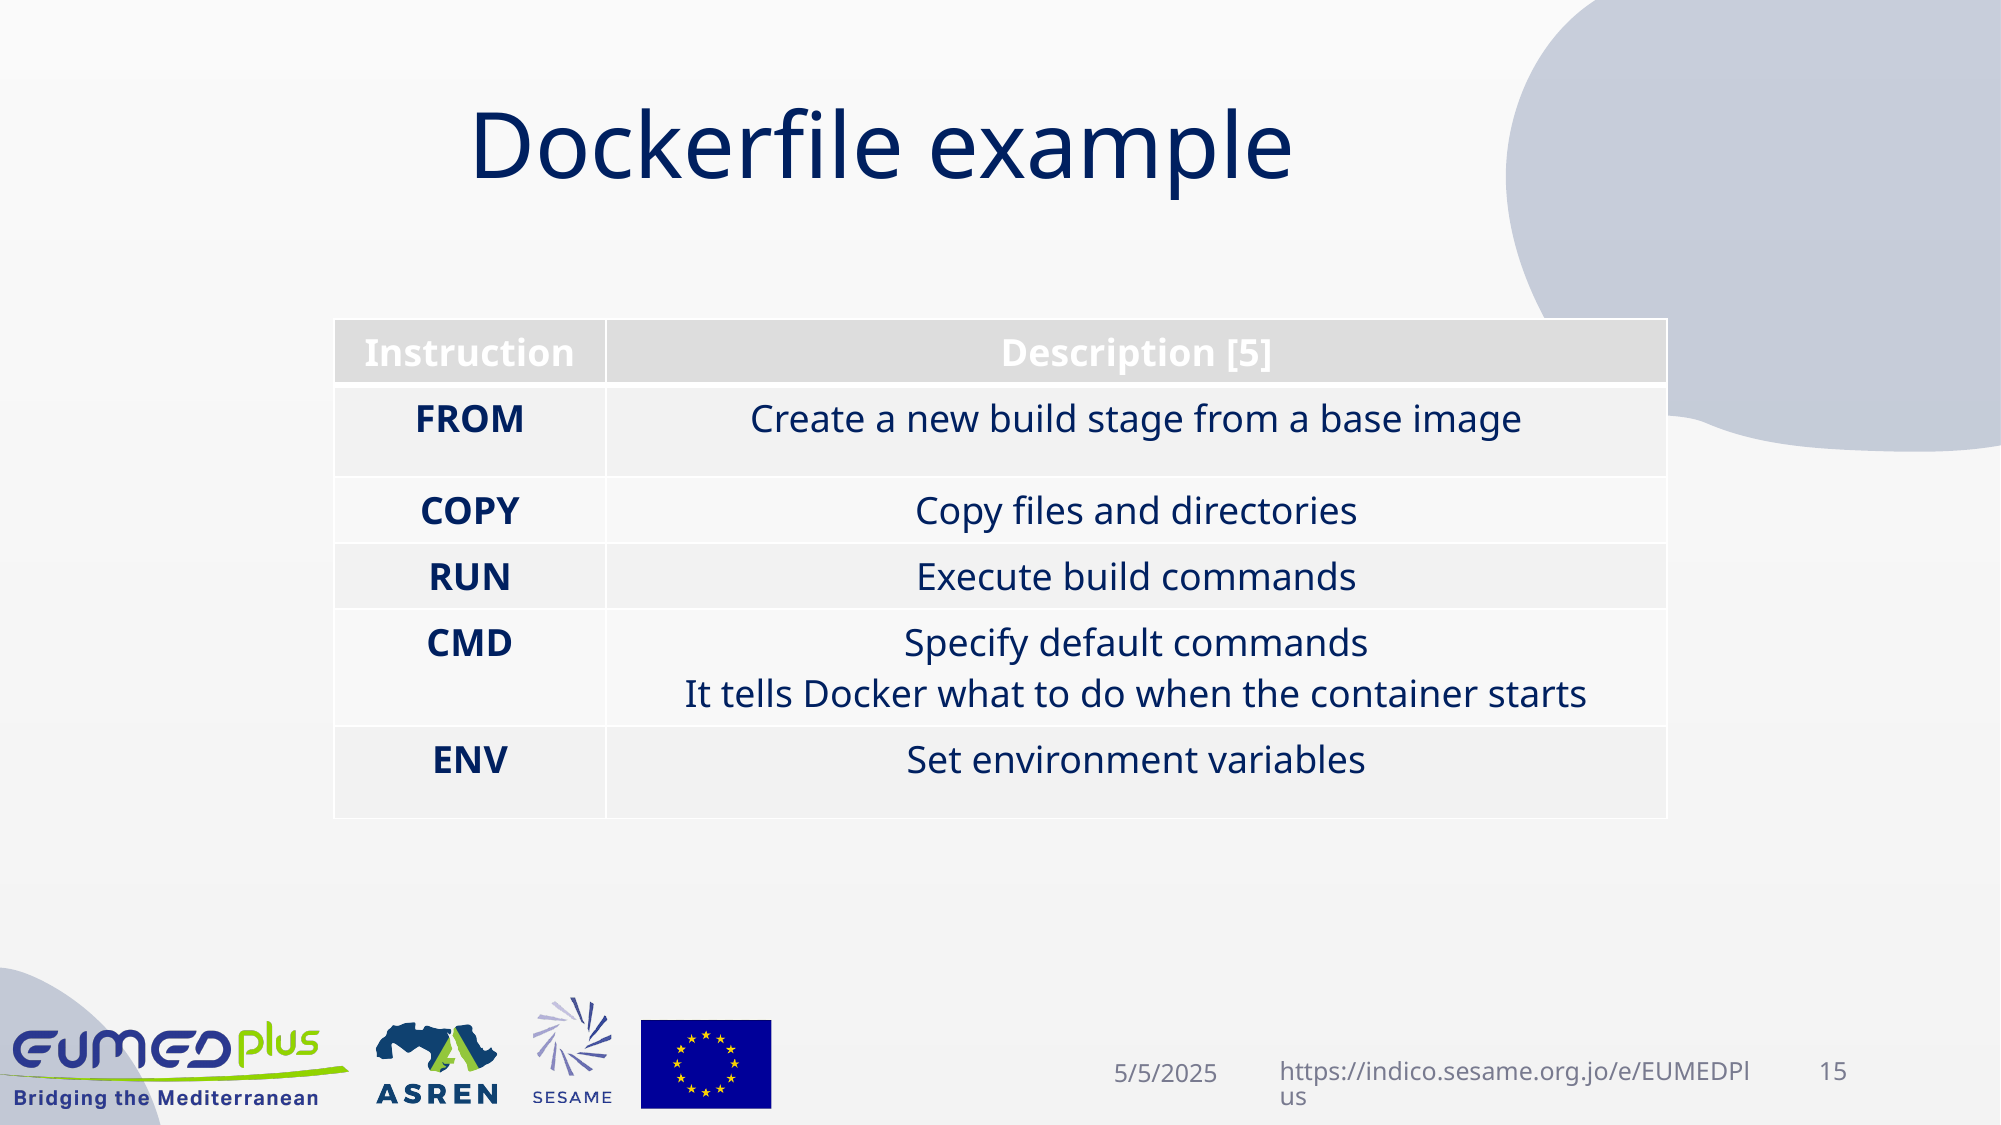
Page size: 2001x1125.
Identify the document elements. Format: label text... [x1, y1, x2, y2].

table_cell Create a new build stage from a base image [607, 388, 1666, 476]
table_cell ENV [335, 727, 605, 818]
table_header Description [5] [607, 320, 1666, 382]
table_header Instruction [335, 320, 605, 382]
table_cell Execute build commands [607, 544, 1666, 608]
picture [532, 992, 613, 1103]
table_cell Specify default commands It tells Docker what to do when the container starts [607, 610, 1666, 725]
picture [641, 1019, 772, 1109]
picture [0, 1021, 349, 1109]
title Dockerfile example [97, 35, 1668, 262]
table_cell RUN [335, 544, 605, 608]
table_cell COPY [335, 478, 605, 542]
table_cell CMD [335, 610, 605, 725]
table_cell Set environment variables [607, 727, 1666, 818]
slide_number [1098, 1042, 1259, 1103]
picture [371, 1019, 502, 1107]
table_cell Copy files and directories [607, 478, 1666, 542]
table_cell FROM [335, 388, 605, 476]
footer https://indico.sesame.org.jo/e/EUMEDPlus [1264, 1042, 1775, 1103]
slide_number 15 [1798, 1042, 1863, 1103]
